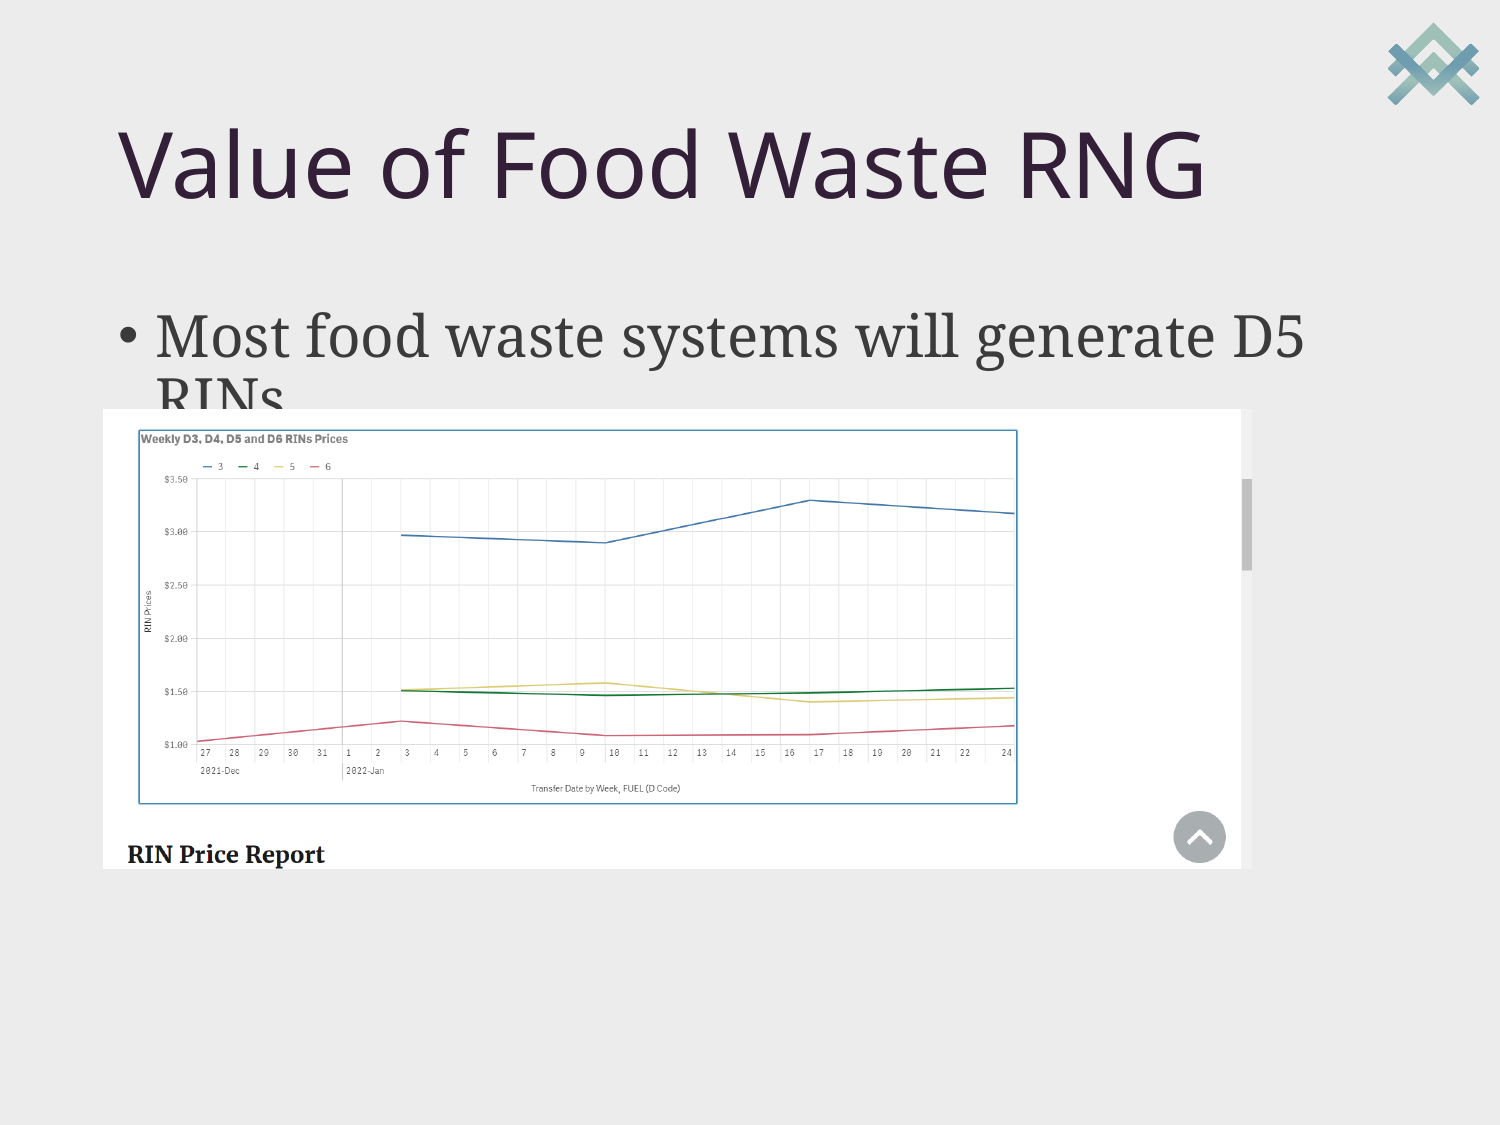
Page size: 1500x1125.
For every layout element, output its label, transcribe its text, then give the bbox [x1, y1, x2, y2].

title Value of Food Waste RNG [103, 59, 1397, 278]
picture [103, 409, 1253, 870]
list Most food waste systems will generate D5 RINs [103, 299, 1397, 1014]
picture [1387, 22, 1480, 105]
